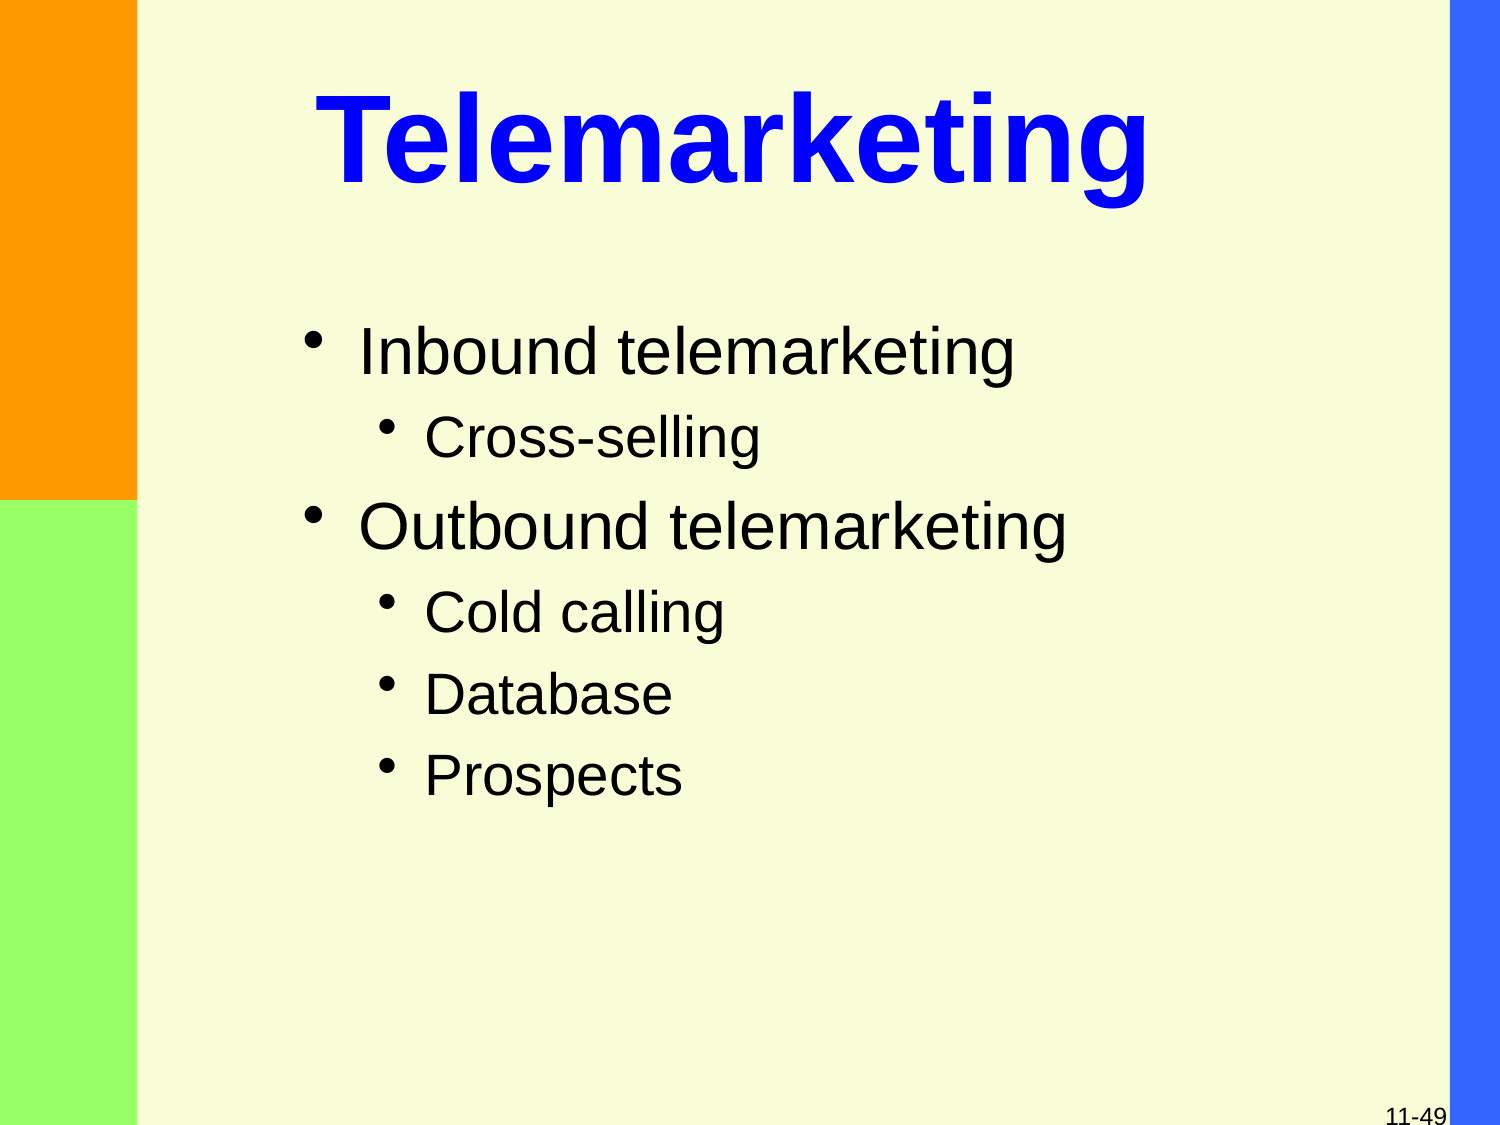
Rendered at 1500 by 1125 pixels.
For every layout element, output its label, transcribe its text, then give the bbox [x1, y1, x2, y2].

text_box [0, 0, 138, 500]
text_box [0, 500, 138, 1125]
title Telemarketing [138, 49, 1449, 216]
text_box [1449, 0, 1500, 1125]
slide_number 11-49 [1149, 1062, 1449, 1125]
list Inbound telemarketing Cross-selling Outbound telemarketing Cold calling Database Prospects [287, 299, 1389, 920]
